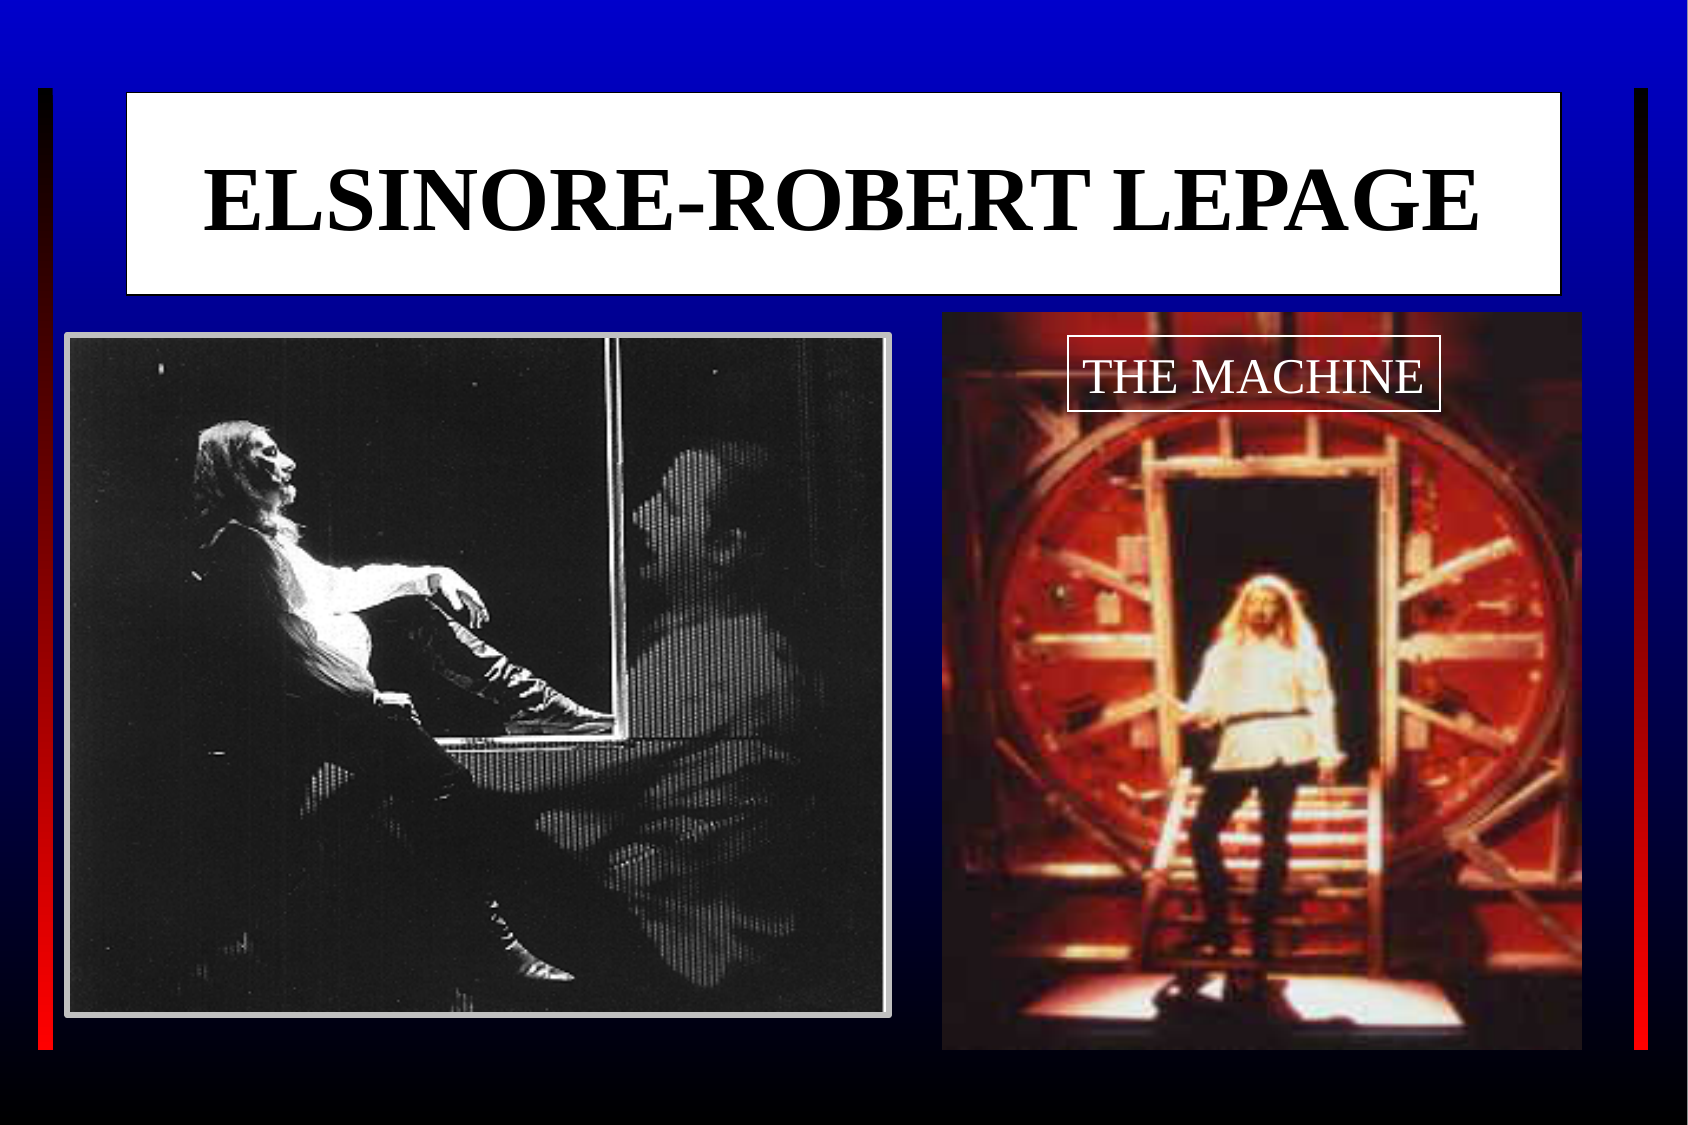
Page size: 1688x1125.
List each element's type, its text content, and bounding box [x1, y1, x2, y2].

title ELSINORE-ROBERT LEPAGE [126, 92, 1562, 296]
picture [941, 312, 1582, 1051]
picture [70, 337, 887, 1013]
